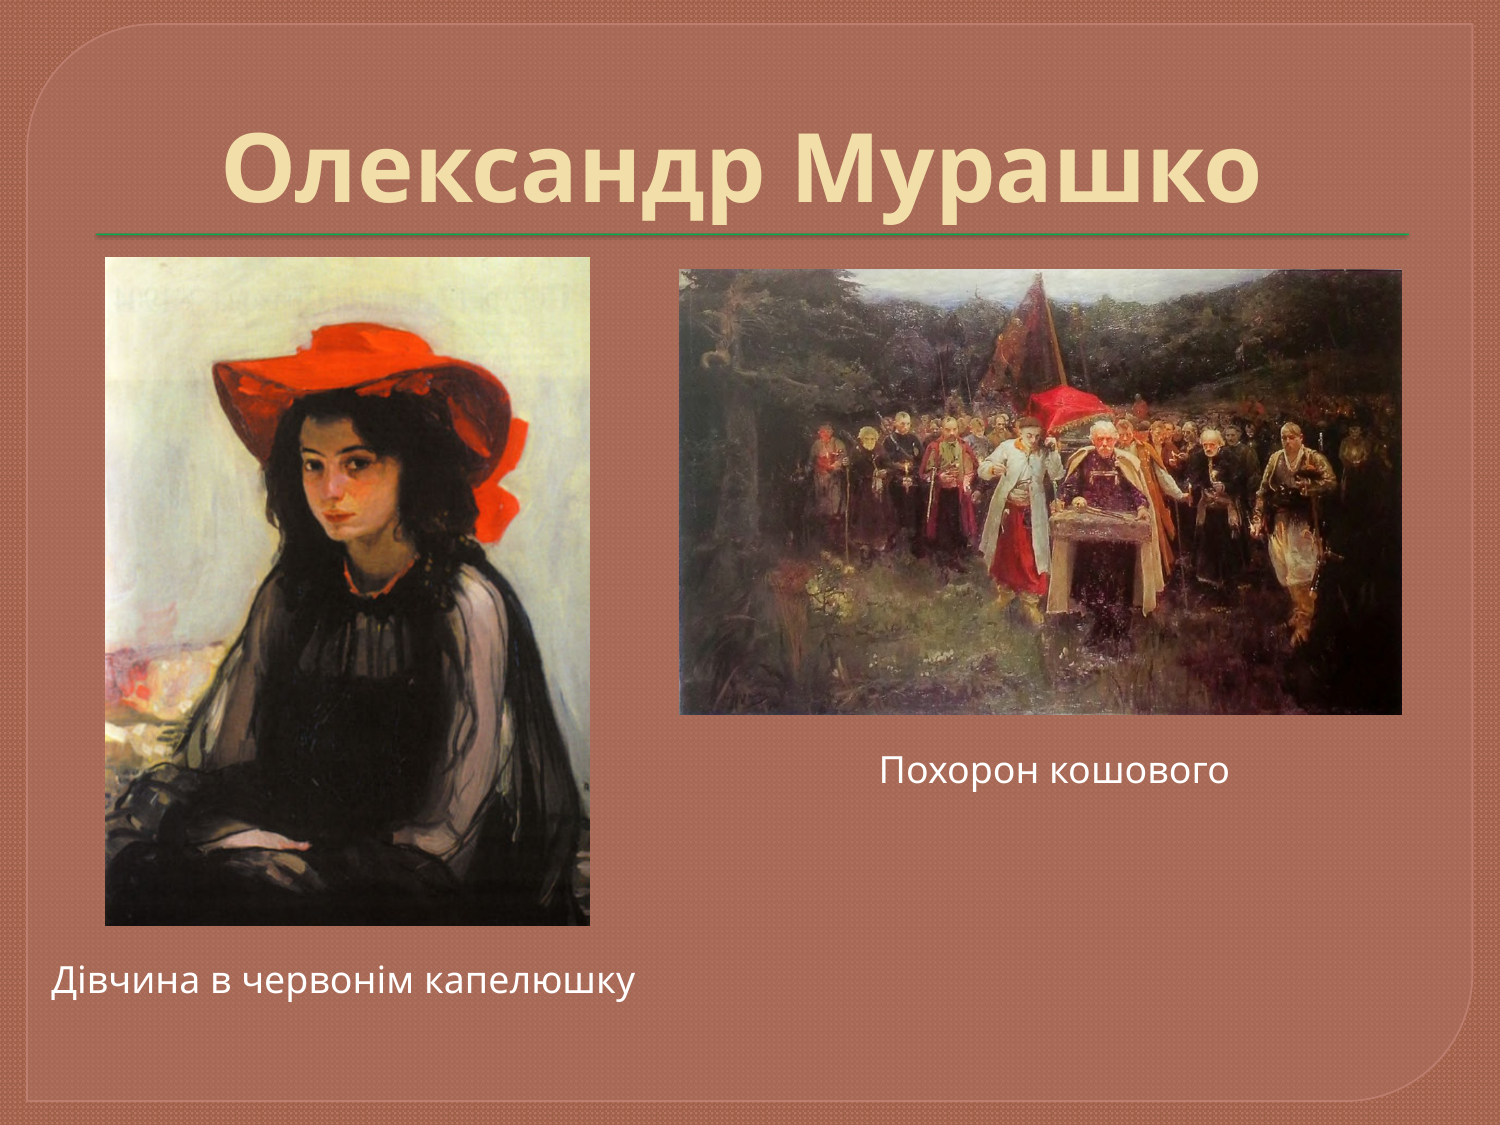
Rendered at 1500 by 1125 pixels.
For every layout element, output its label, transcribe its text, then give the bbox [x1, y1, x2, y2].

picture [105, 257, 590, 927]
text_box Похорон кошового [863, 738, 1246, 798]
text_box Дівчина в червонім капелюшку [36, 949, 651, 1009]
title Олександр Мурашко [75, 41, 1425, 230]
picture [679, 269, 1402, 716]
